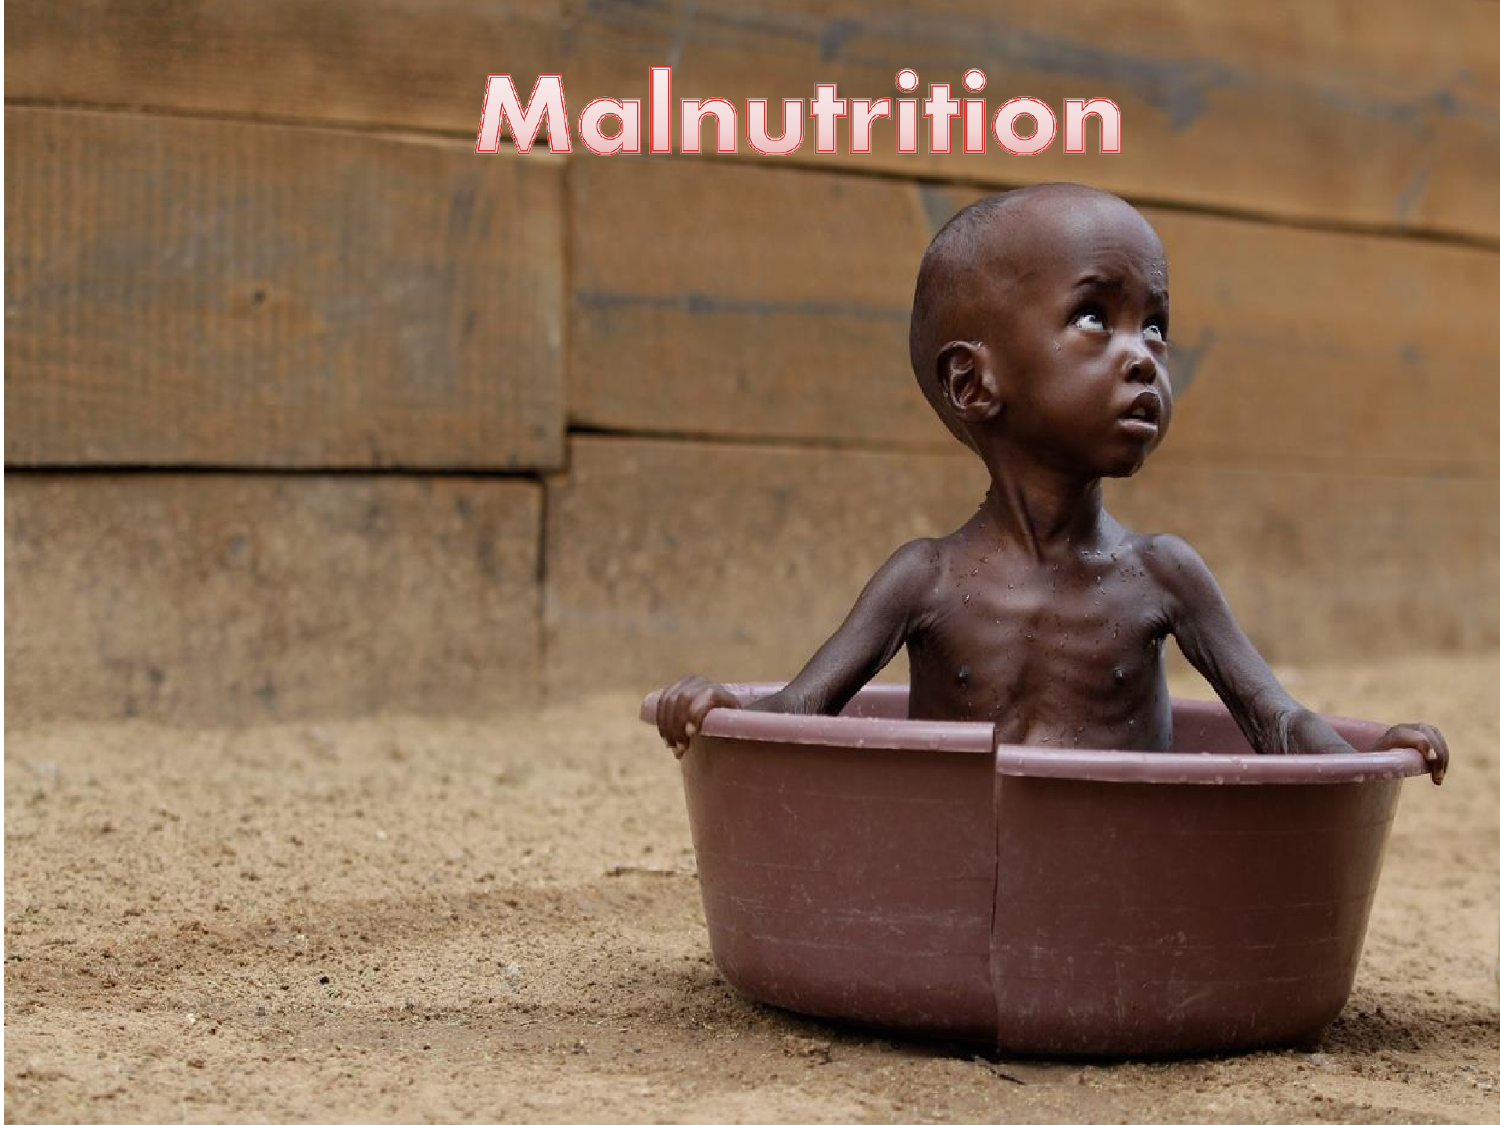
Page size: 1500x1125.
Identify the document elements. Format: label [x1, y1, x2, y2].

text_box [4, 0, 1500, 1125]
